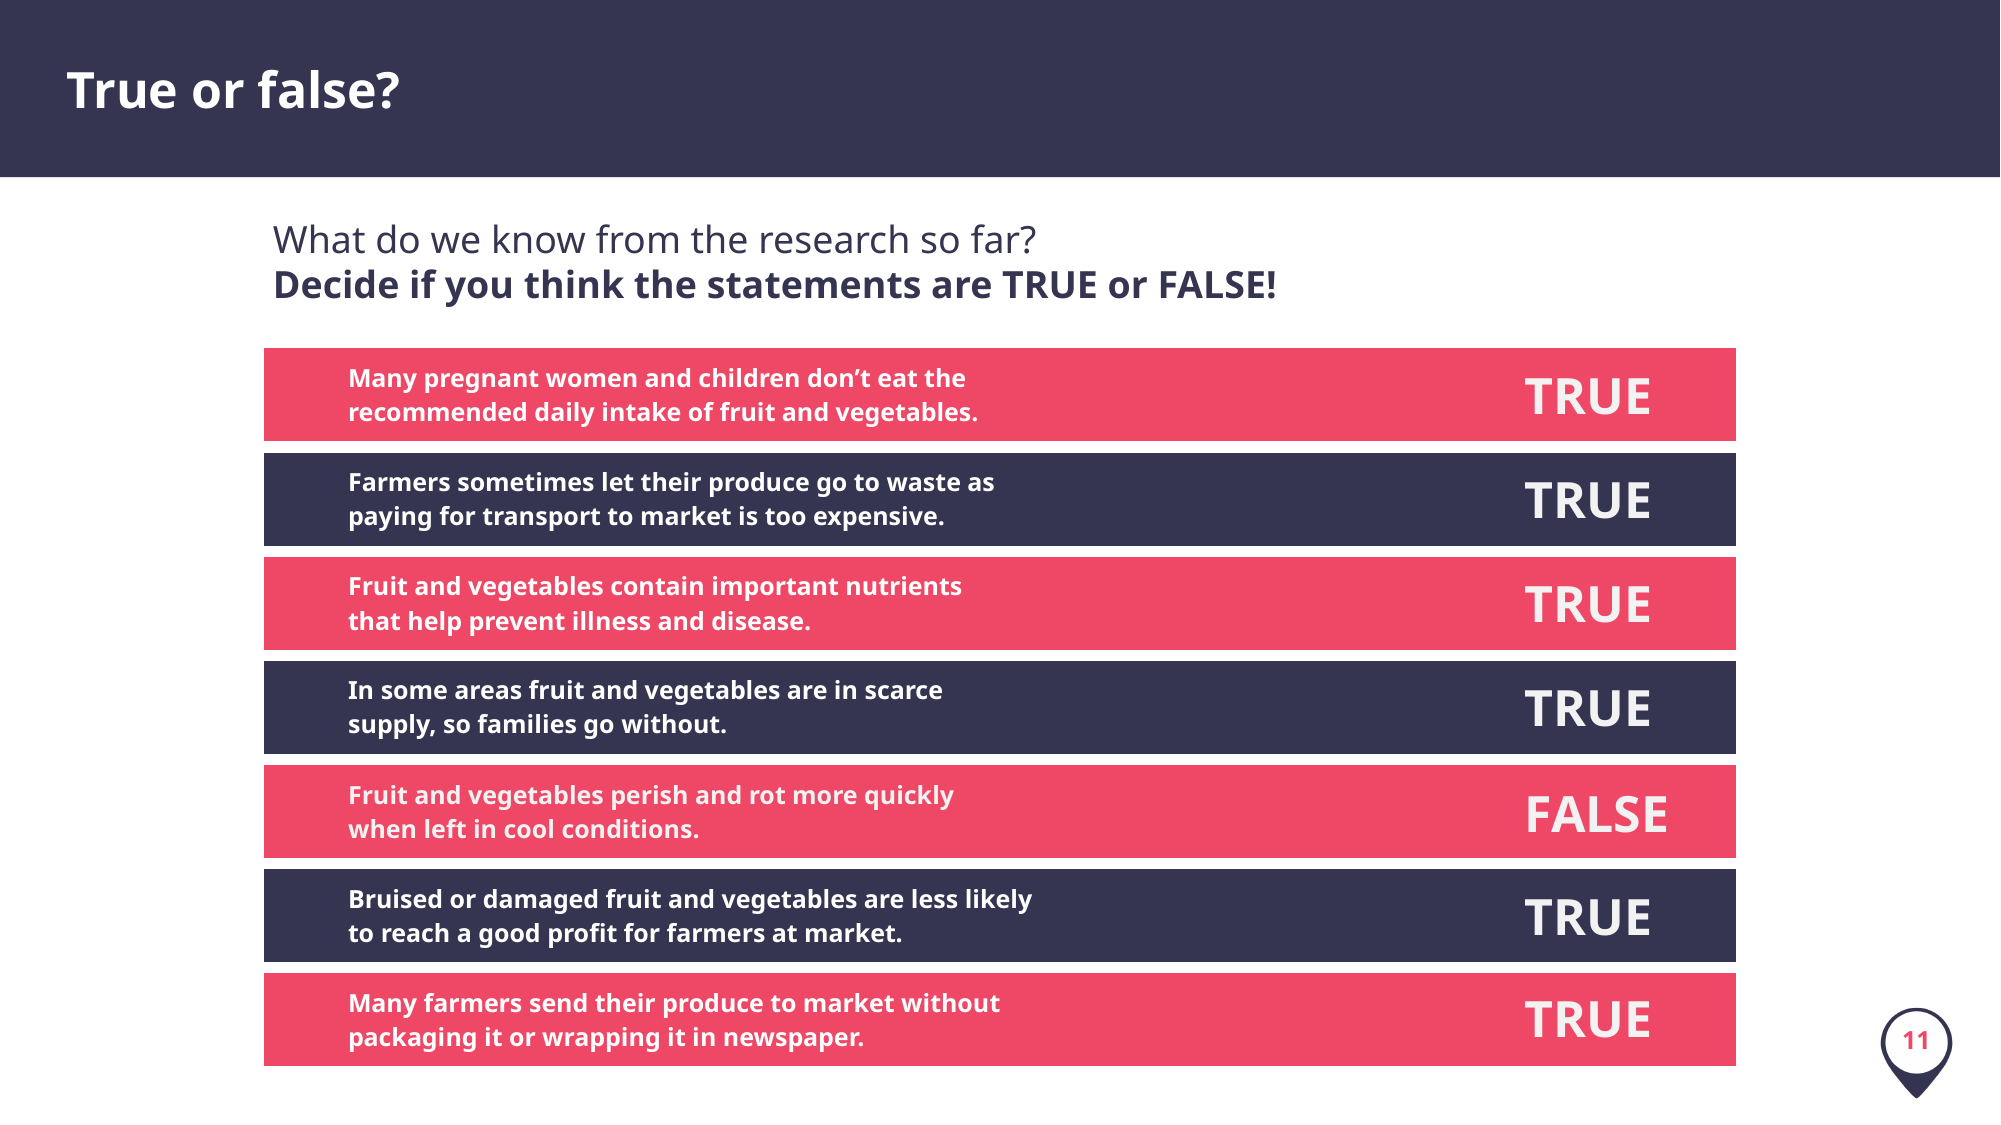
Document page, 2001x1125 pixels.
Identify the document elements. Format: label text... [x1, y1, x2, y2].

table_cell Farmers sometimes let their produce go to waste as paying for transport to market is too expensive. [264, 453, 1736, 546]
text_box TRUE [1509, 460, 1731, 536]
text_box FALSE [1509, 775, 1731, 851]
table_cell Bruised or damaged fruit and vegetables are less likely to reach a good profit for farmers at market. [264, 869, 1736, 962]
table_cell Fruit and vegetables contain important nutrients that help prevent illness and disease. [264, 557, 1736, 650]
text_box TRUE [1509, 669, 1731, 745]
text_box What do we know from the research so far? Decide if you think the statements are TRUE or FALSE! [258, 208, 2000, 314]
text_box TRUE [1509, 877, 1731, 953]
text_box TRUE [1509, 356, 1731, 432]
table_cell In some areas fruit and vegetables are in scarce supply, so families go without. [264, 661, 1736, 754]
text_box TRUE [1509, 564, 1731, 640]
picture [1868, 1005, 1964, 1101]
text_box TRUE [1509, 980, 1731, 1056]
table_cell Fruit and vegetables perish and rot more quickly when left in cool conditions. [264, 765, 1736, 858]
slide_number 10 [1875, 1011, 1958, 1072]
table_cell Many farmers send their produce to market without packaging it or wrapping it in newspaper. [264, 973, 1736, 1066]
table_header Many pregnant women and children don’t eat the recommended daily intake of fruit and vegetables. [264, 348, 1736, 441]
text_box True or false? [0, 0, 2000, 178]
